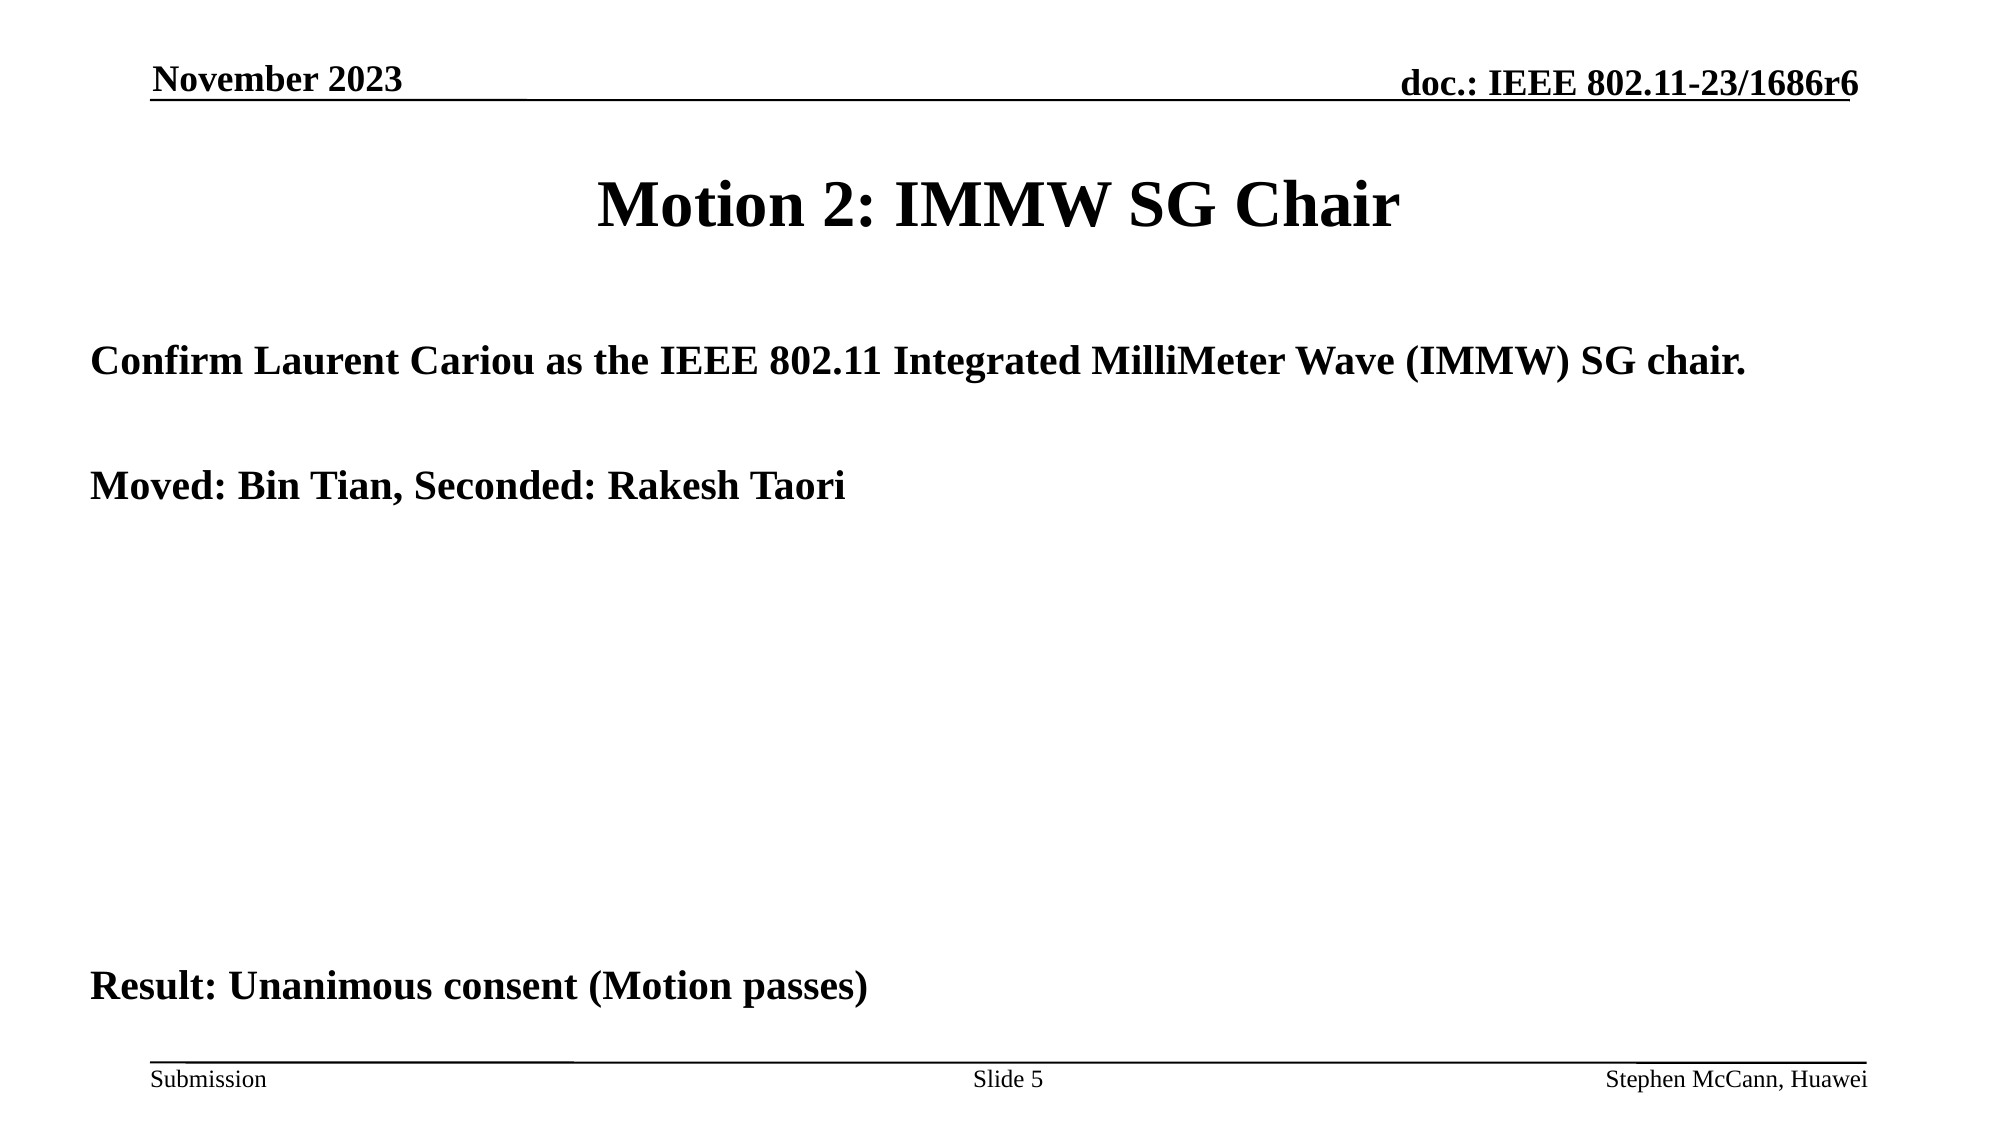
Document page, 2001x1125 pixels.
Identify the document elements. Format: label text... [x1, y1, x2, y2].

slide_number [152, 54, 563, 100]
list Confirm Laurent Cariou as the IEEE 802.11 Integrated MilliMeter Wave (IMMW) SG chair. Moved: Bin Tian, Seconded: Rakesh Taori Result: Unanimous consent (Motion passes) [74, 324, 1938, 1063]
footer Stephen McCann, Huawei [1171, 1061, 1869, 1093]
title Motion 2: IMMW SG Chair [149, 112, 1850, 288]
slide_number Slide 5 [950, 1061, 1067, 1123]
